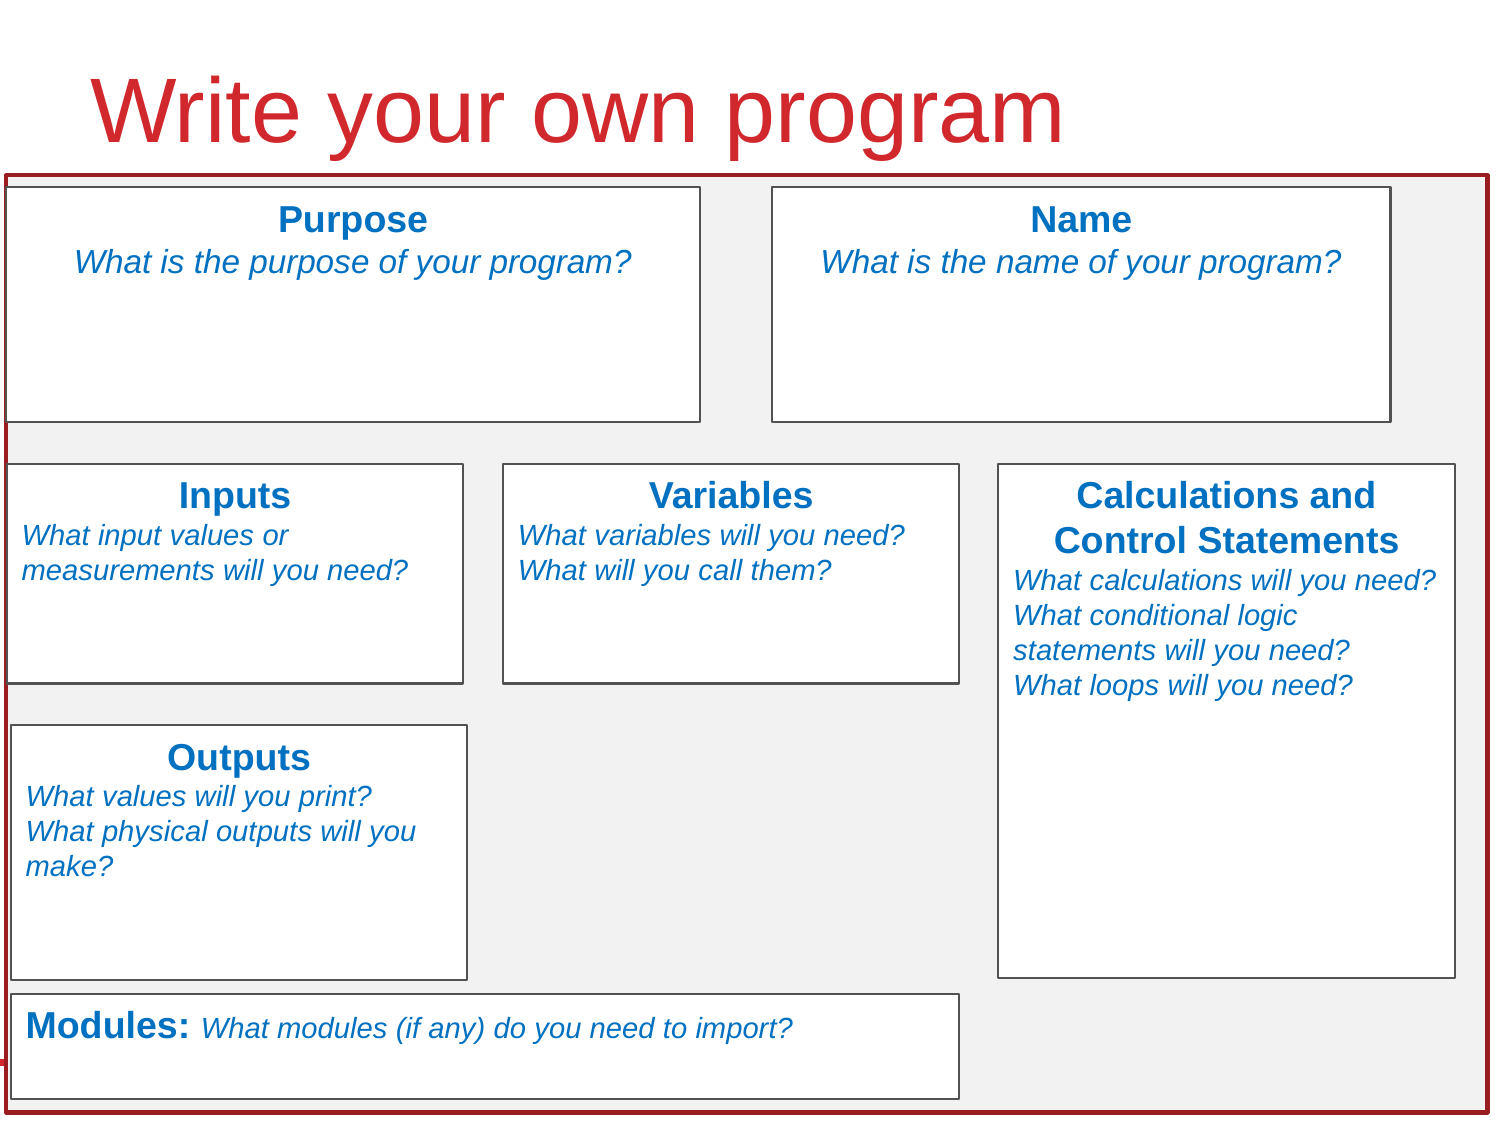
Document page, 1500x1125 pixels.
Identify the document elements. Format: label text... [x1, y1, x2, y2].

text_box Purpose What is the purpose of your program? [6, 187, 700, 423]
text_box Outputs What values will you print? What physical outputs will you make? [10, 725, 468, 980]
text_box Calculations and Control Statements What calculations will you need? What conditional logic statements will you need? What loops will you need? [998, 463, 1455, 979]
text_box Inputs What input values or measurements will you need? [6, 463, 464, 684]
text_box Name What is the name of your program? [771, 187, 1391, 423]
title Write your own program [75, 12, 1425, 200]
text_box [4, 173, 1490, 1115]
text_box Modules: What modules (if any) do you need to import? [10, 993, 960, 1099]
text_box Variables What variables will you need? What will you call them? [503, 463, 960, 684]
